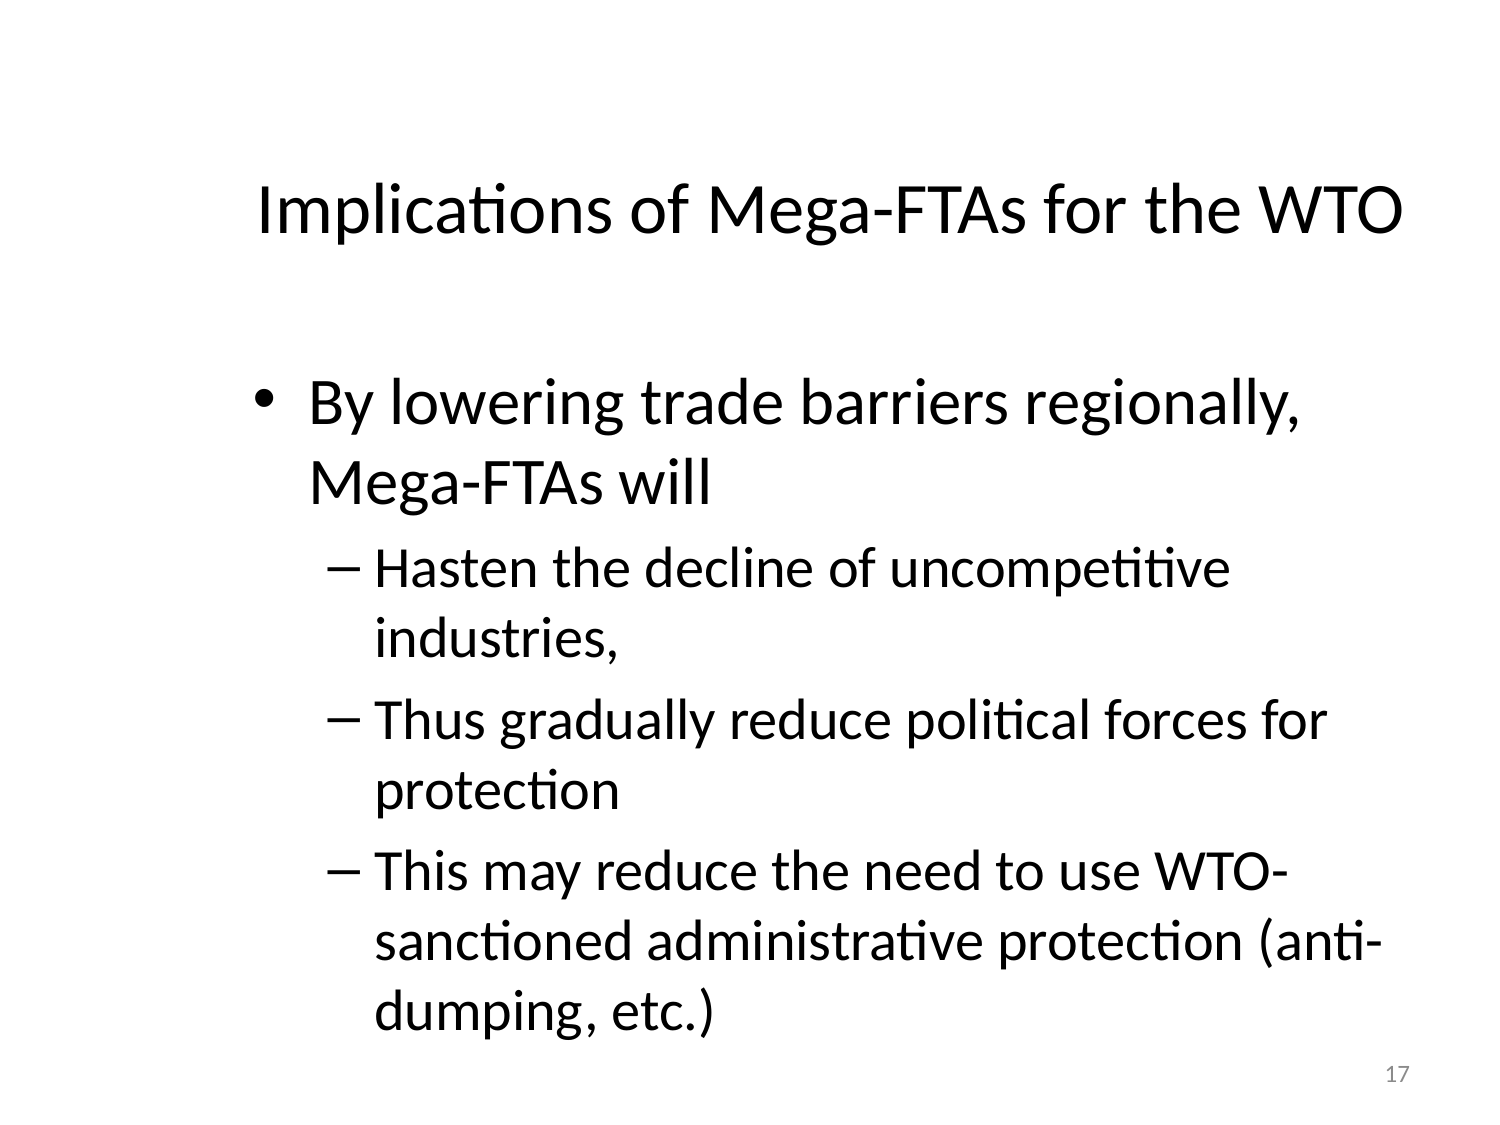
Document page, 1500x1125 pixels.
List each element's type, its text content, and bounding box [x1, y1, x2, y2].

list By lowering trade barriers regionally, Mega-FTAs will Hasten the decline of uncompetitive industries, Thus gradually reduce political forces for protection This may reduce the need to use WTO-sanctioned administrative protection (anti-dumping, etc.) [237, 350, 1425, 1064]
title Implications of Mega-FTAs for the WTO [237, 112, 1425, 298]
slide_number 17 [1074, 1042, 1425, 1103]
